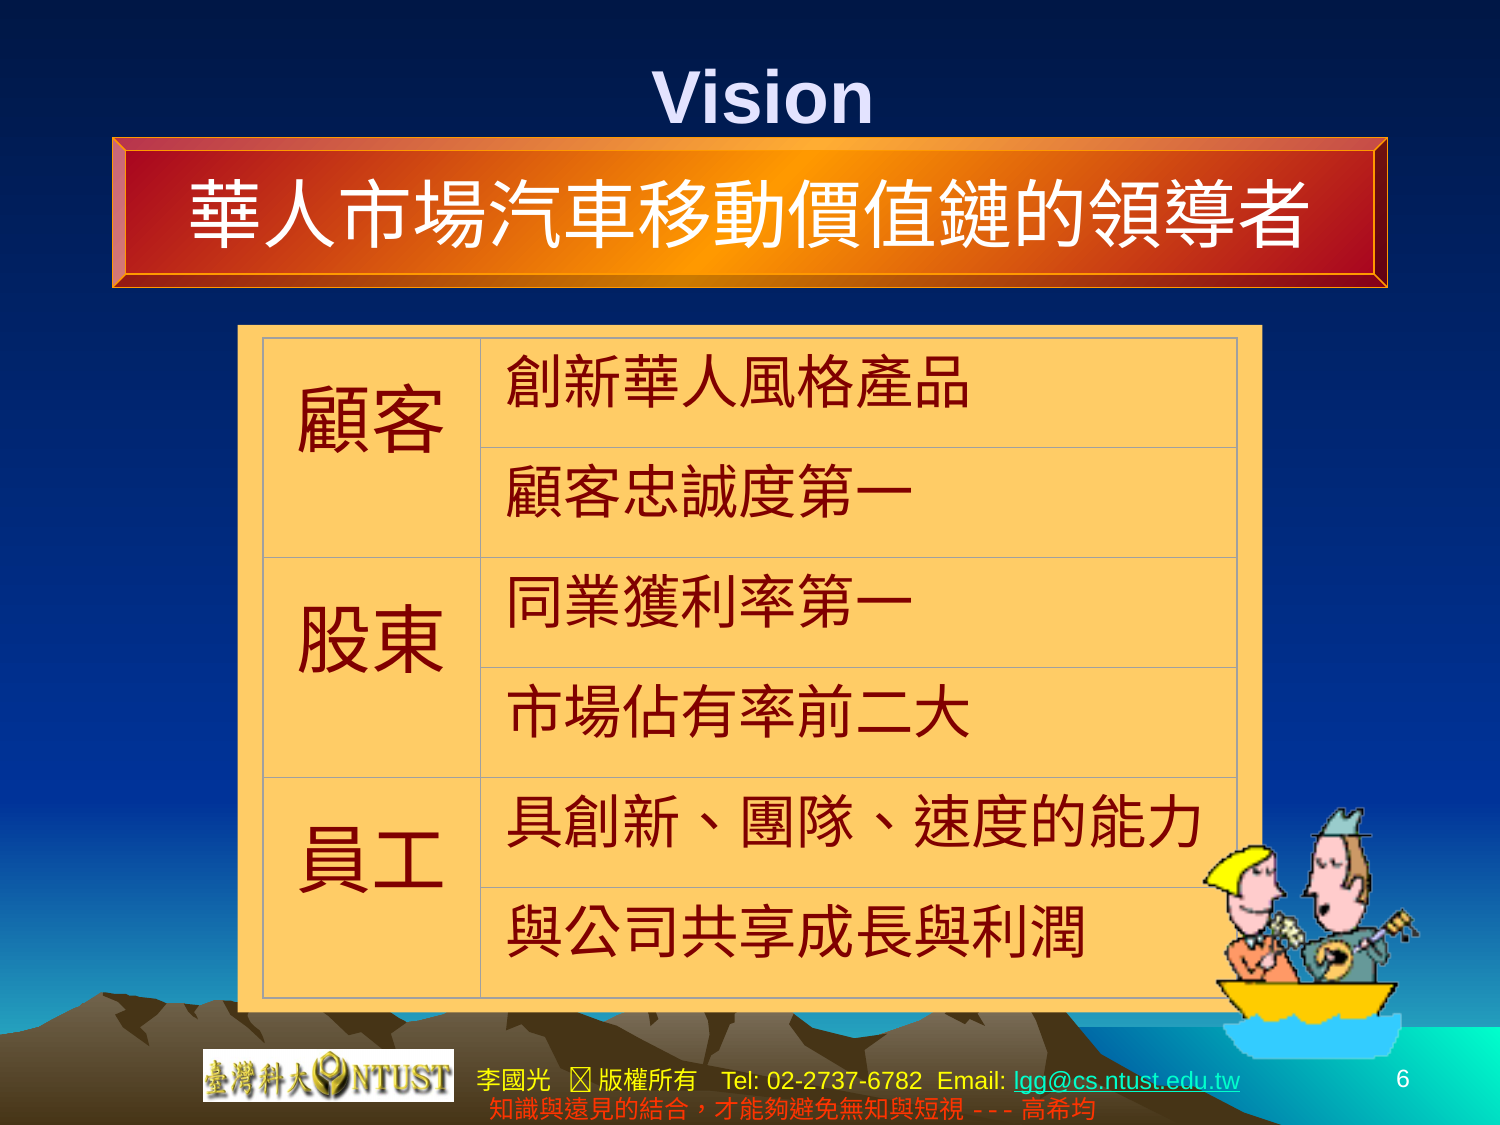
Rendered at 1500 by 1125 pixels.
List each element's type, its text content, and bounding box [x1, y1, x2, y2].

text_box [237, 324, 1263, 1013]
text_box 華人市場汽車移動價值鏈的領導者 [112, 137, 1388, 288]
title 奇異公司變革行動 [115, 138, 1385, 150]
title Vision [77, 0, 1429, 188]
slide_number 6 [1074, 1024, 1426, 1101]
picture [203, 1049, 454, 1102]
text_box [262, 337, 1238, 999]
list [1198, 798, 1423, 1062]
